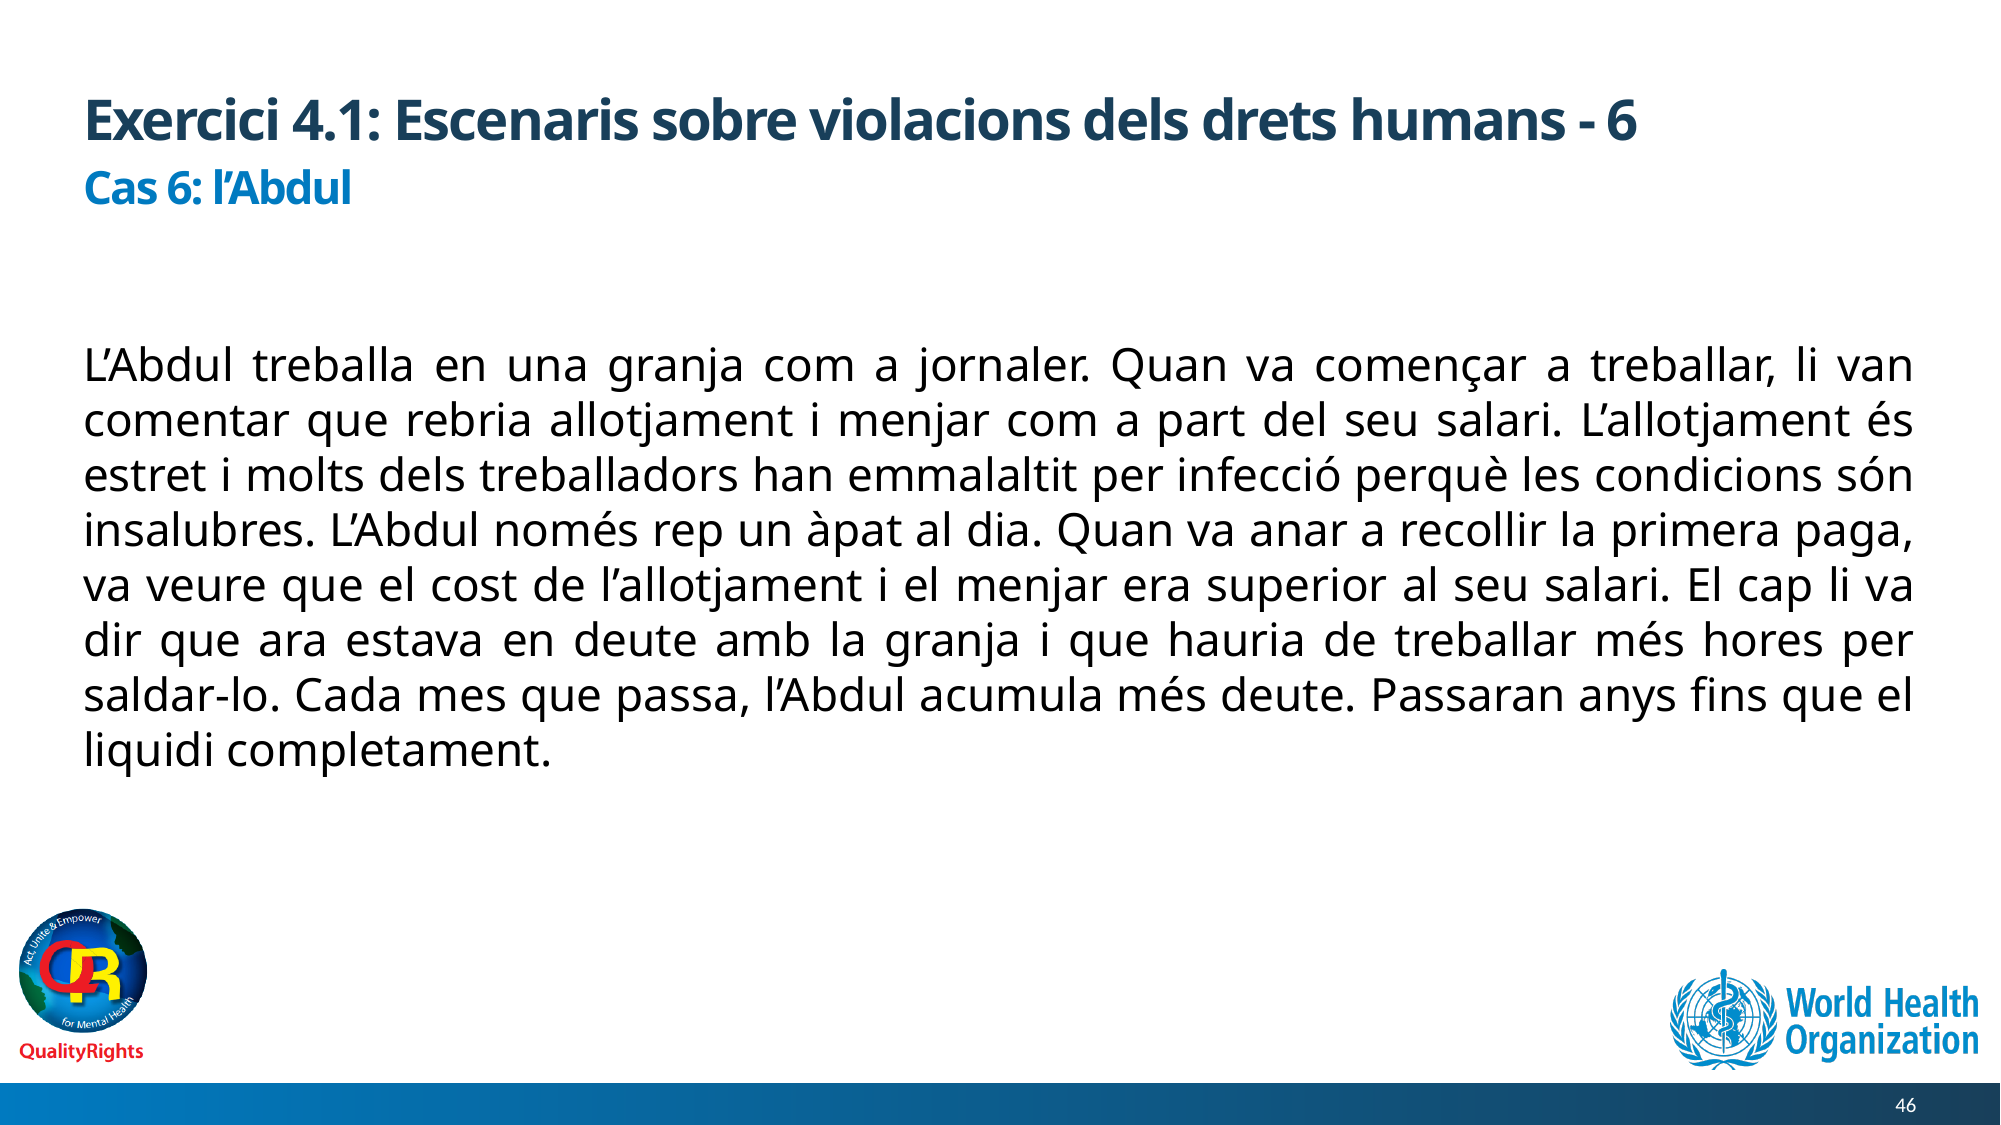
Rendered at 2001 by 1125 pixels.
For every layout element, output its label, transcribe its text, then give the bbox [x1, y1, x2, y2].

list L’Abdul treballa en una granja com a jornaler. Quan va començar a treballar, li van comentar que rebria allotjament i menjar com a part del seu salari. L’allotjament és estret i molts dels treballadors han emmalaltit per infecció perquè les condicions són insalubres. L’Abdul només rep un àpat al dia. Quan va anar a recollir la primera paga, va veure que el cost de l’allotjament i el menjar era superior al seu salari. El cap li va dir que ara estava en deute amb la granja i que hauria de treballar més hores per saldar-lo. Cada mes que passa, l’Abdul acumula més deute. Passaran anys fins que el liquidi completament. [83, 247, 1917, 987]
picture [1730, 969, 1978, 1070]
slide_number 46 [1646, 1086, 1917, 1122]
picture [1711, 1021, 1722, 1029]
picture [1791, 987, 1798, 1005]
picture [1700, 987, 1711, 992]
picture [1670, 987, 1680, 1011]
picture [0, 891, 162, 1076]
picture [1805, 987, 1811, 1003]
picture [1891, 987, 1897, 999]
title Exercici 4.1: Escenaris sobre violacions dels drets humans - 6 [83, 83, 1895, 161]
picture [1682, 987, 1766, 1060]
picture [1726, 988, 1733, 999]
picture [1716, 1064, 1731, 1070]
picture [1860, 1000, 1865, 1013]
picture [1670, 1029, 1716, 1070]
picture [1678, 1024, 1682, 1034]
picture [1725, 1040, 1747, 1054]
list Cas 6: l’Abdul [83, 155, 1917, 215]
